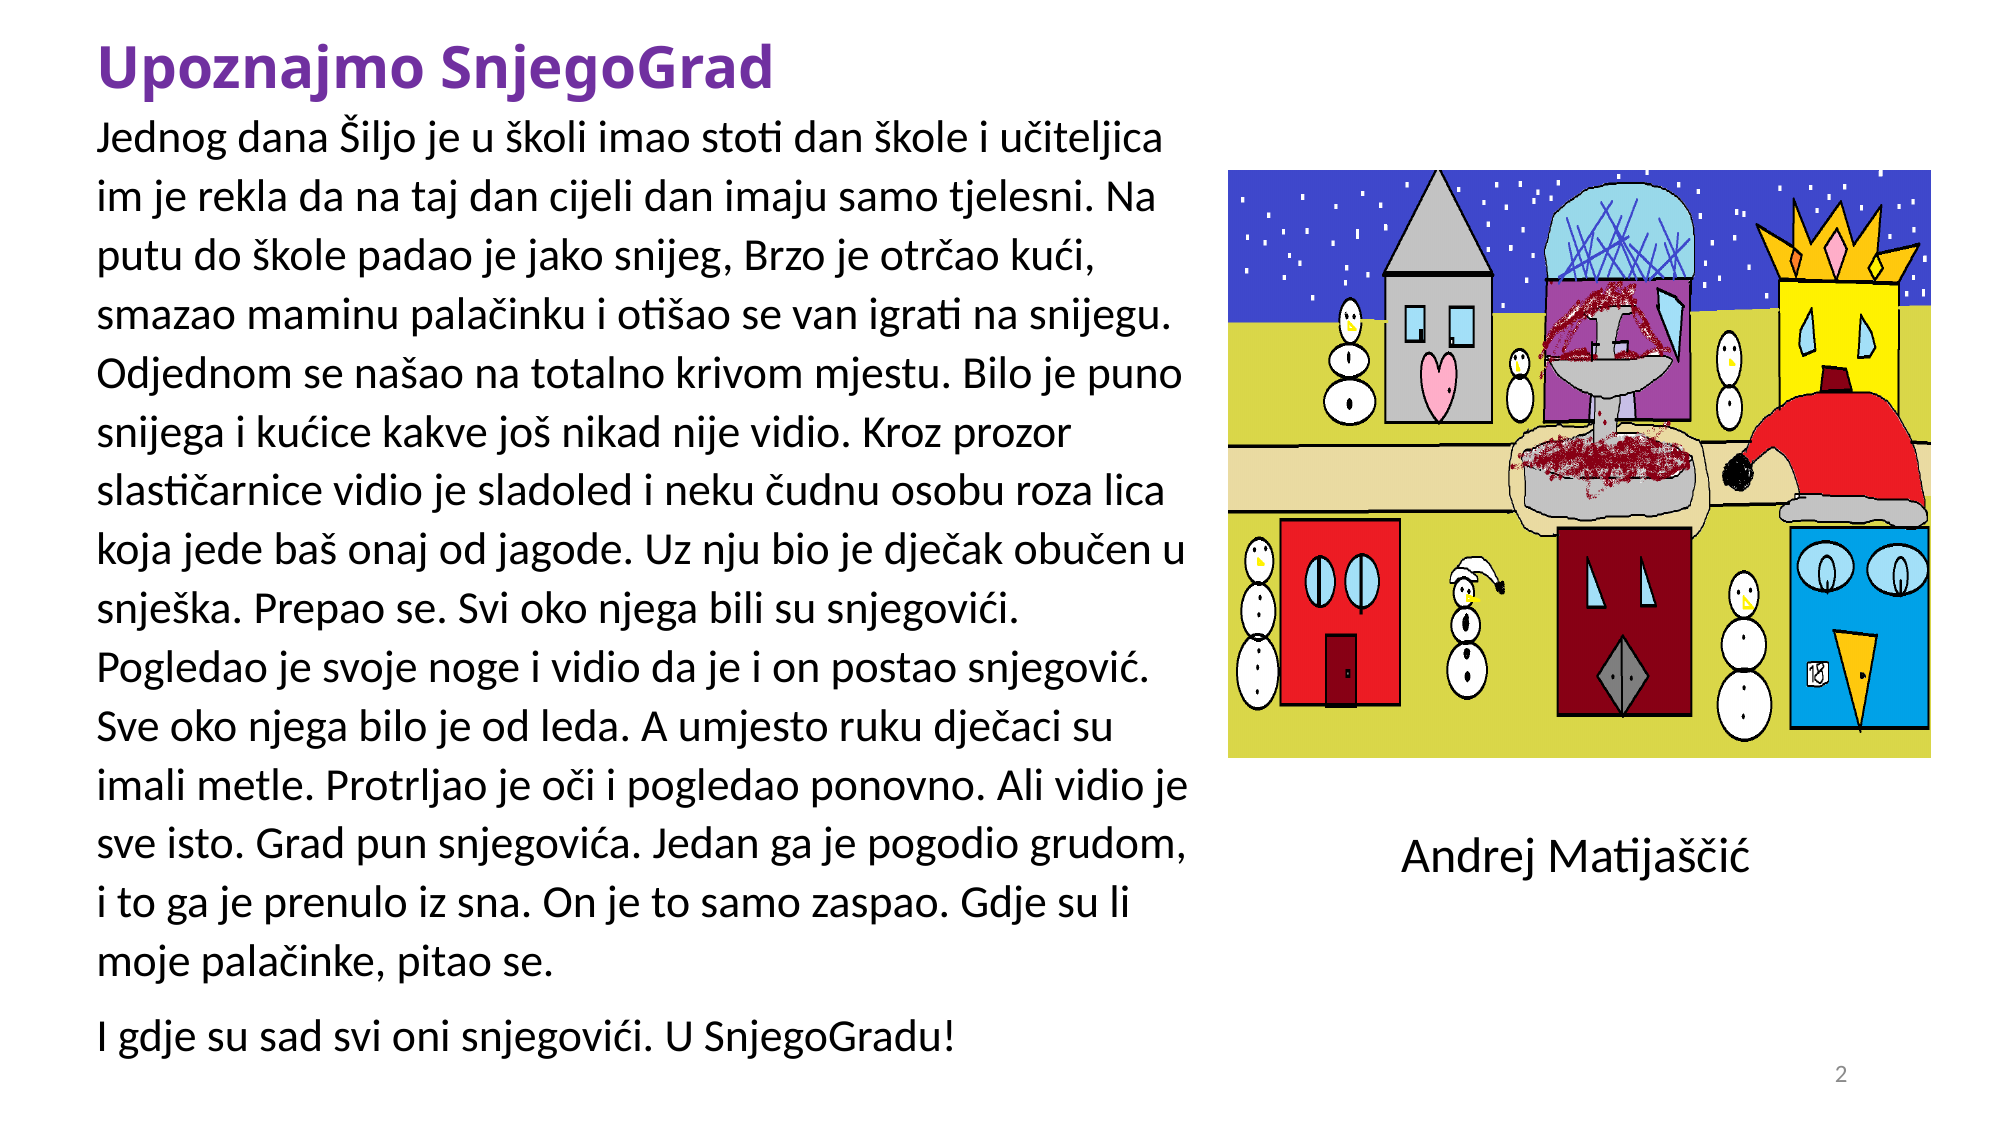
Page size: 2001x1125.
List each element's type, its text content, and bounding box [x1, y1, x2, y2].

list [1228, 170, 1931, 758]
text_box Jednog dana Šiljo je u školi imao stoti dan škole i učiteljica im je rekla da na taj dan cijeli dan imaju samo tjelesni. Na putu do škole padao je jako snijeg, Brzo je otrčao kući, smazao maminu palačinku i otišao se van igrati na snijegu. Odjednom se našao na totalno krivom mjestu. Bilo je puno snijega i kućice kakve još nikad nije vidio. Kroz prozor slastičarnice vidio je sladoled i neku čudnu osobu roza lica koja jede baš onaj od jagode. Uz nju bio je dječak obučen u snješka. Prepao se. Svi oko njega bili su snjegovići. Pogledao je svoje noge i vidio da je i on postao snjegović. Sve oko njega bilo je od leda. A umjesto ruku dječaci su imali metle. Protrljao je oči i pogledao ponovno. Ali vidio je sve isto. Grad pun snjegovića. Jedan ga je pogodio grudom, i to ga je prenulo iz sna. On je to samo zaspao. Gdje su li moje palačinke, pitao se. I gdje su sad svi oni snjegovići. U SnjegoGradu! [81, 95, 1211, 1069]
slide_number 2 [1412, 1042, 1863, 1103]
title Upoznajmo SnjegoGrad [81, 42, 1732, 96]
list Andrej Matijaščić [1386, 822, 1837, 911]
